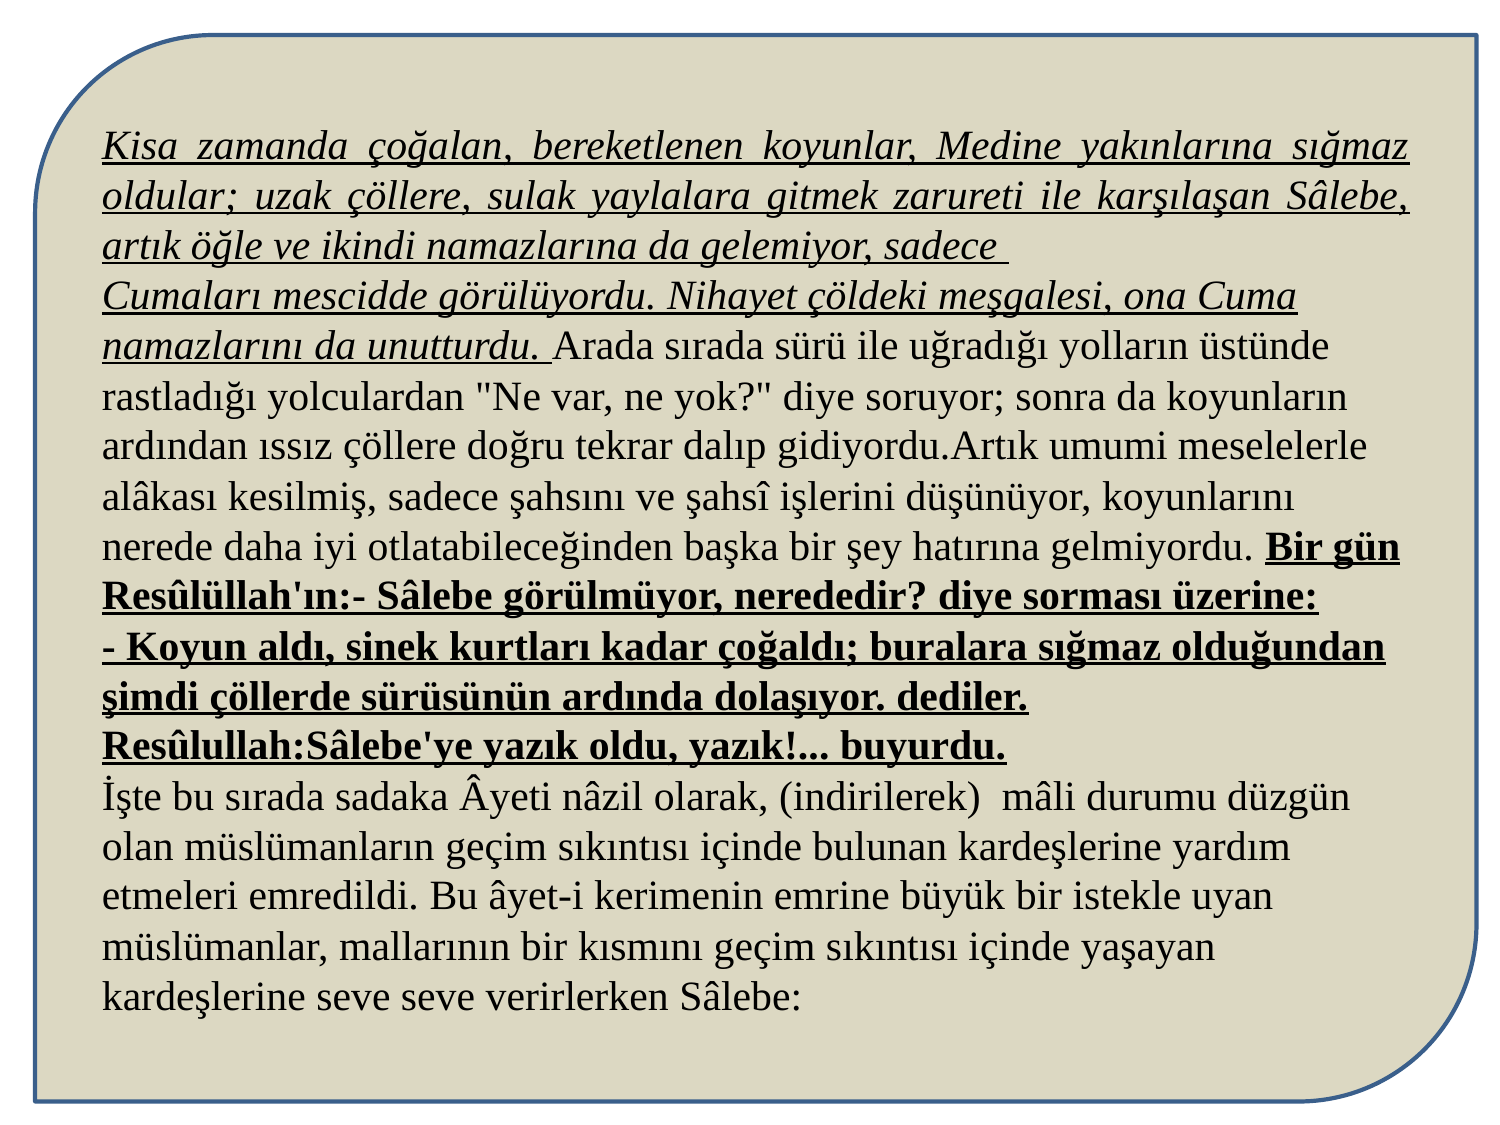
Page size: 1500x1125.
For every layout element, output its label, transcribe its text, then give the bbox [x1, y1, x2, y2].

text_box Kisa zamanda çoğalan, bereketlenen koyunlar, Medine yakınlarına sığmaz oldular; uzak çöllere, sulak yaylalara gitmek zarureti ile karşılaşan Sâlebe, artık öğle ve ikindi namazlarına da gelemiyor, sadece Cumaları mescidde görülüyordu. Nihayet çöldeki meşgalesi, ona Cuma namazlarını da unutturdu. Arada sırada sürü ile uğradığı yolların üstünde rastladığı yolculardan "Ne var, ne yok?" diye soruyor; sonra da koyunların ardından ıssız çöllere doğru tekrar dalıp gidiyordu.Artık umumi meselelerle alâkası kesilmiş, sadece şahsını ve şahsî işlerini düşünüyor, koyunlarını nerede daha iyi otlatabileceğinden başka bir şey hatırına gelmiyordu. Bir gün Resûlüllah'ın:- Sâlebe görülmüyor, nerededir? diye sorması üzerine: - Koyun aldı, sinek kurtları kadar çoğaldı; buralara sığmaz olduğundan şimdi çöllerde sürüsünün ardında dolaşıyor. dediler. Resûlullah:Sâlebe'ye yazık oldu, yazık!... buyurdu. İşte bu sırada sadaka Âyeti nâzil olarak, (indirilerek) mâli durumu düzgün olan müslümanların geçim sıkıntısı içinde bulunan kardeşlerine yardım etmeleri emredildi. Bu âyet-i kerimenin emrine büyük bir istekle uyan müslümanlar, mallarının bir kısmını geçim sıkıntısı içinde yaşayan kardeşlerine seve seve verirlerken Sâlebe: [32, 32, 1479, 1104]
